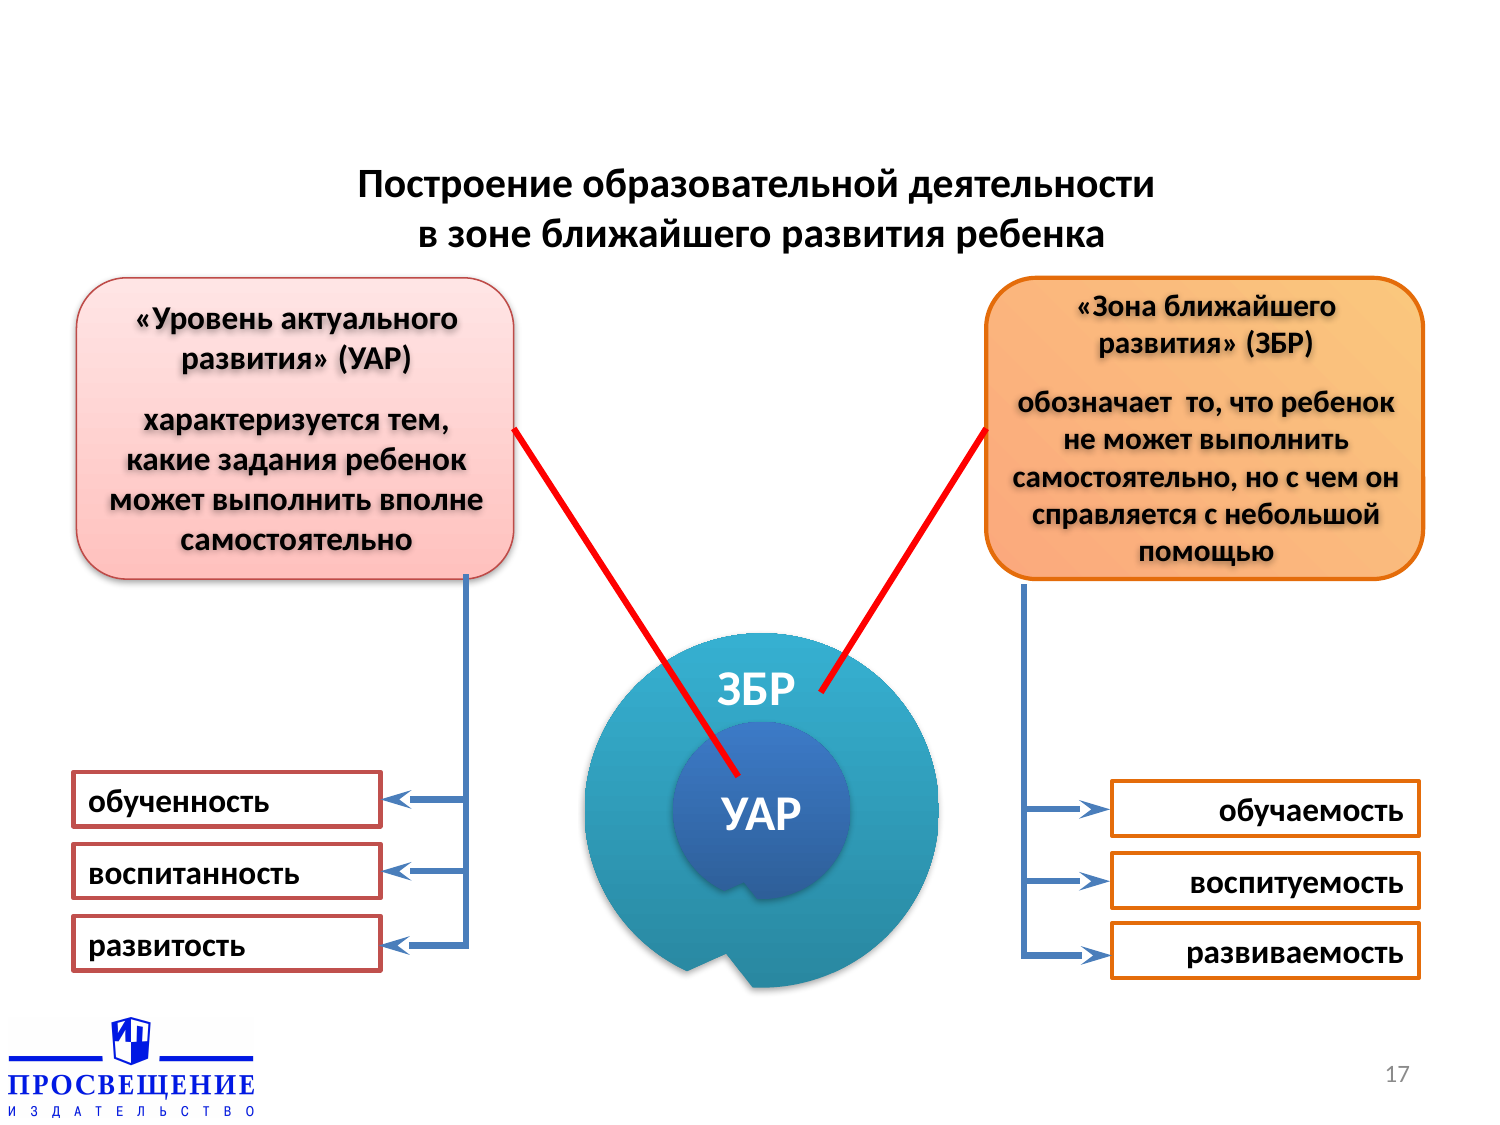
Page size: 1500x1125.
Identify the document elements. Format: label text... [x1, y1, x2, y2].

slide_number 17 [1074, 1042, 1425, 1103]
text_box Построение образовательной деятельности в зоне ближайшего развития ребенка [135, 148, 1388, 264]
picture [8, 1017, 254, 1118]
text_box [73, 277, 1420, 988]
